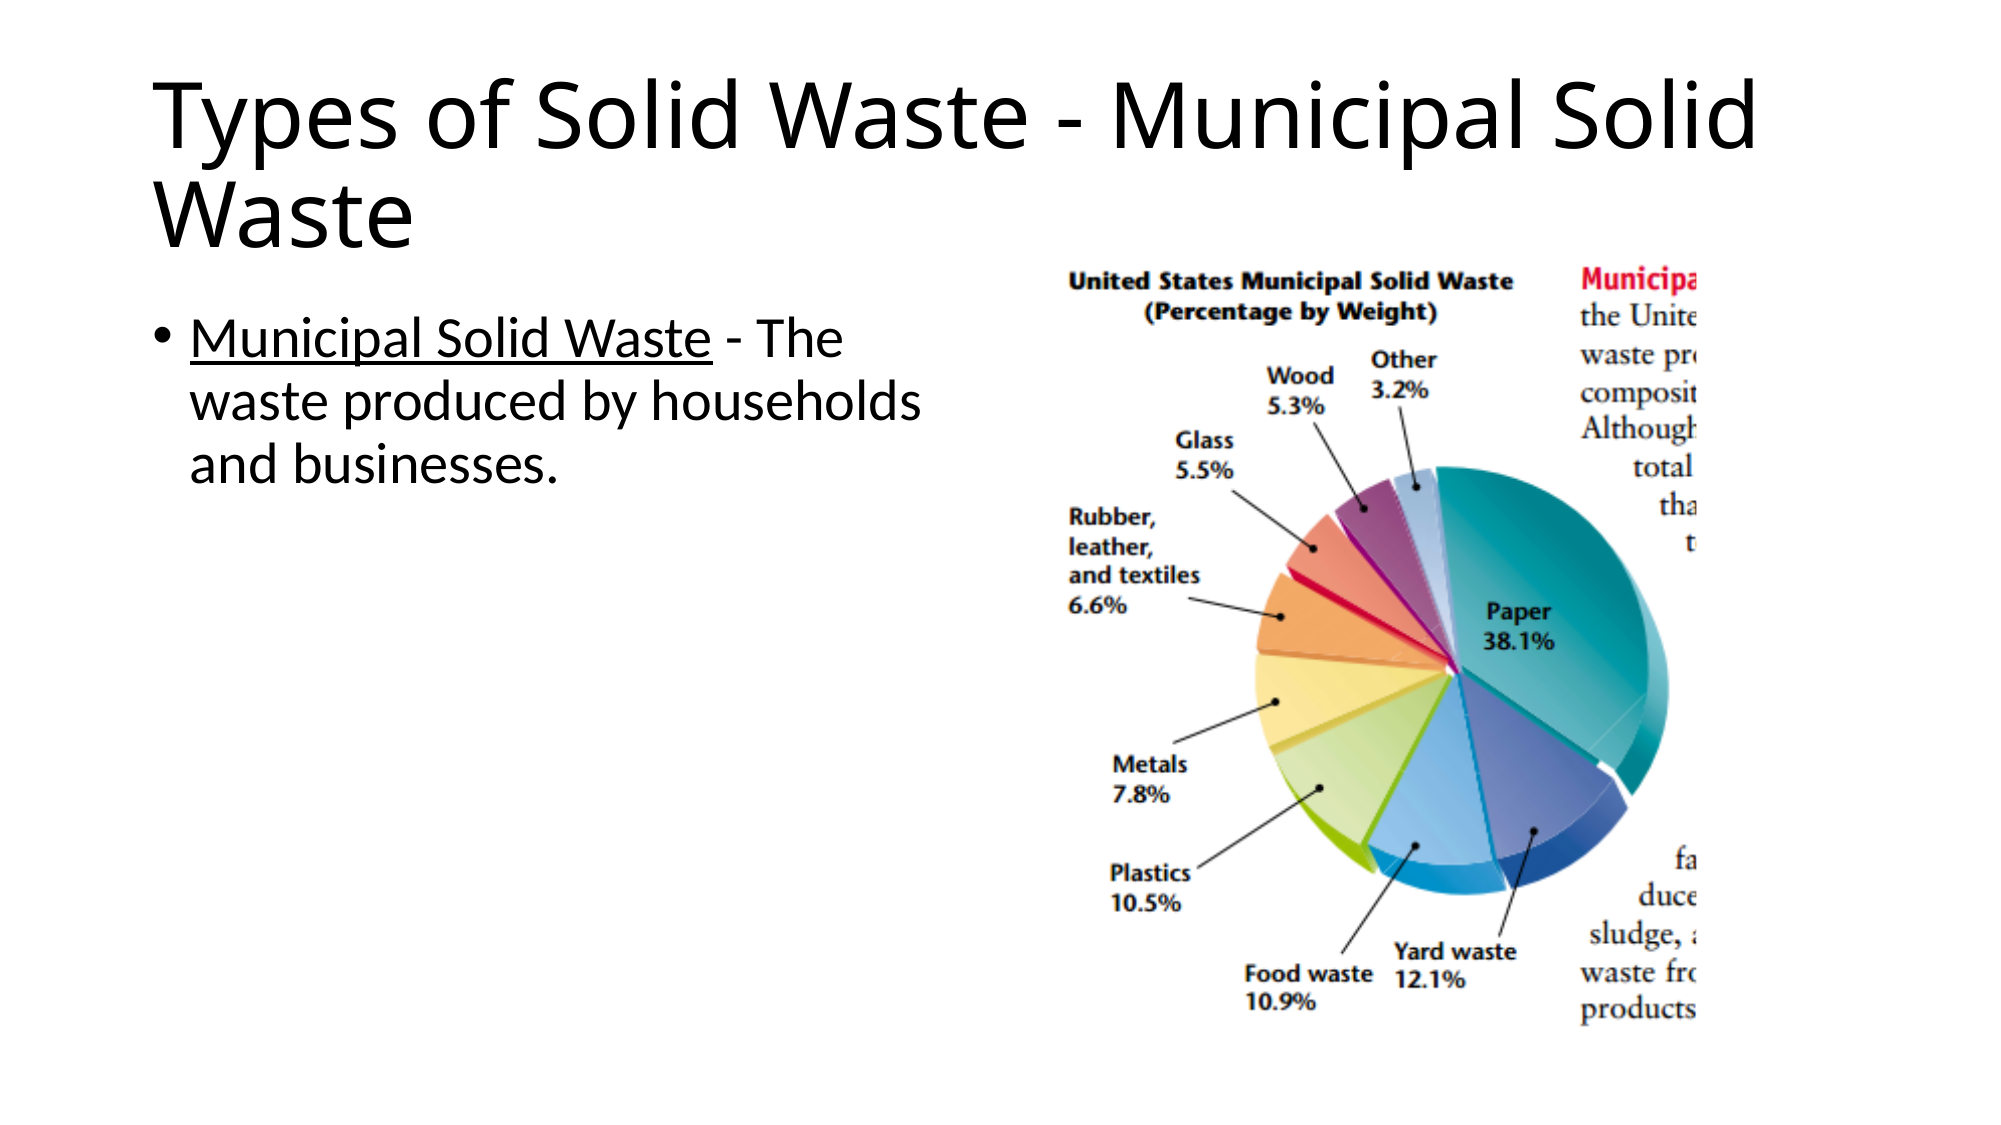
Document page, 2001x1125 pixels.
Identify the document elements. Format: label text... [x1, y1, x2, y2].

title Types of Solid Waste - Municipal Solid Waste [137, 59, 1863, 278]
list Municipal Solid Waste - The waste produced by households and businesses. [137, 299, 988, 1014]
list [999, 252, 1697, 1032]
